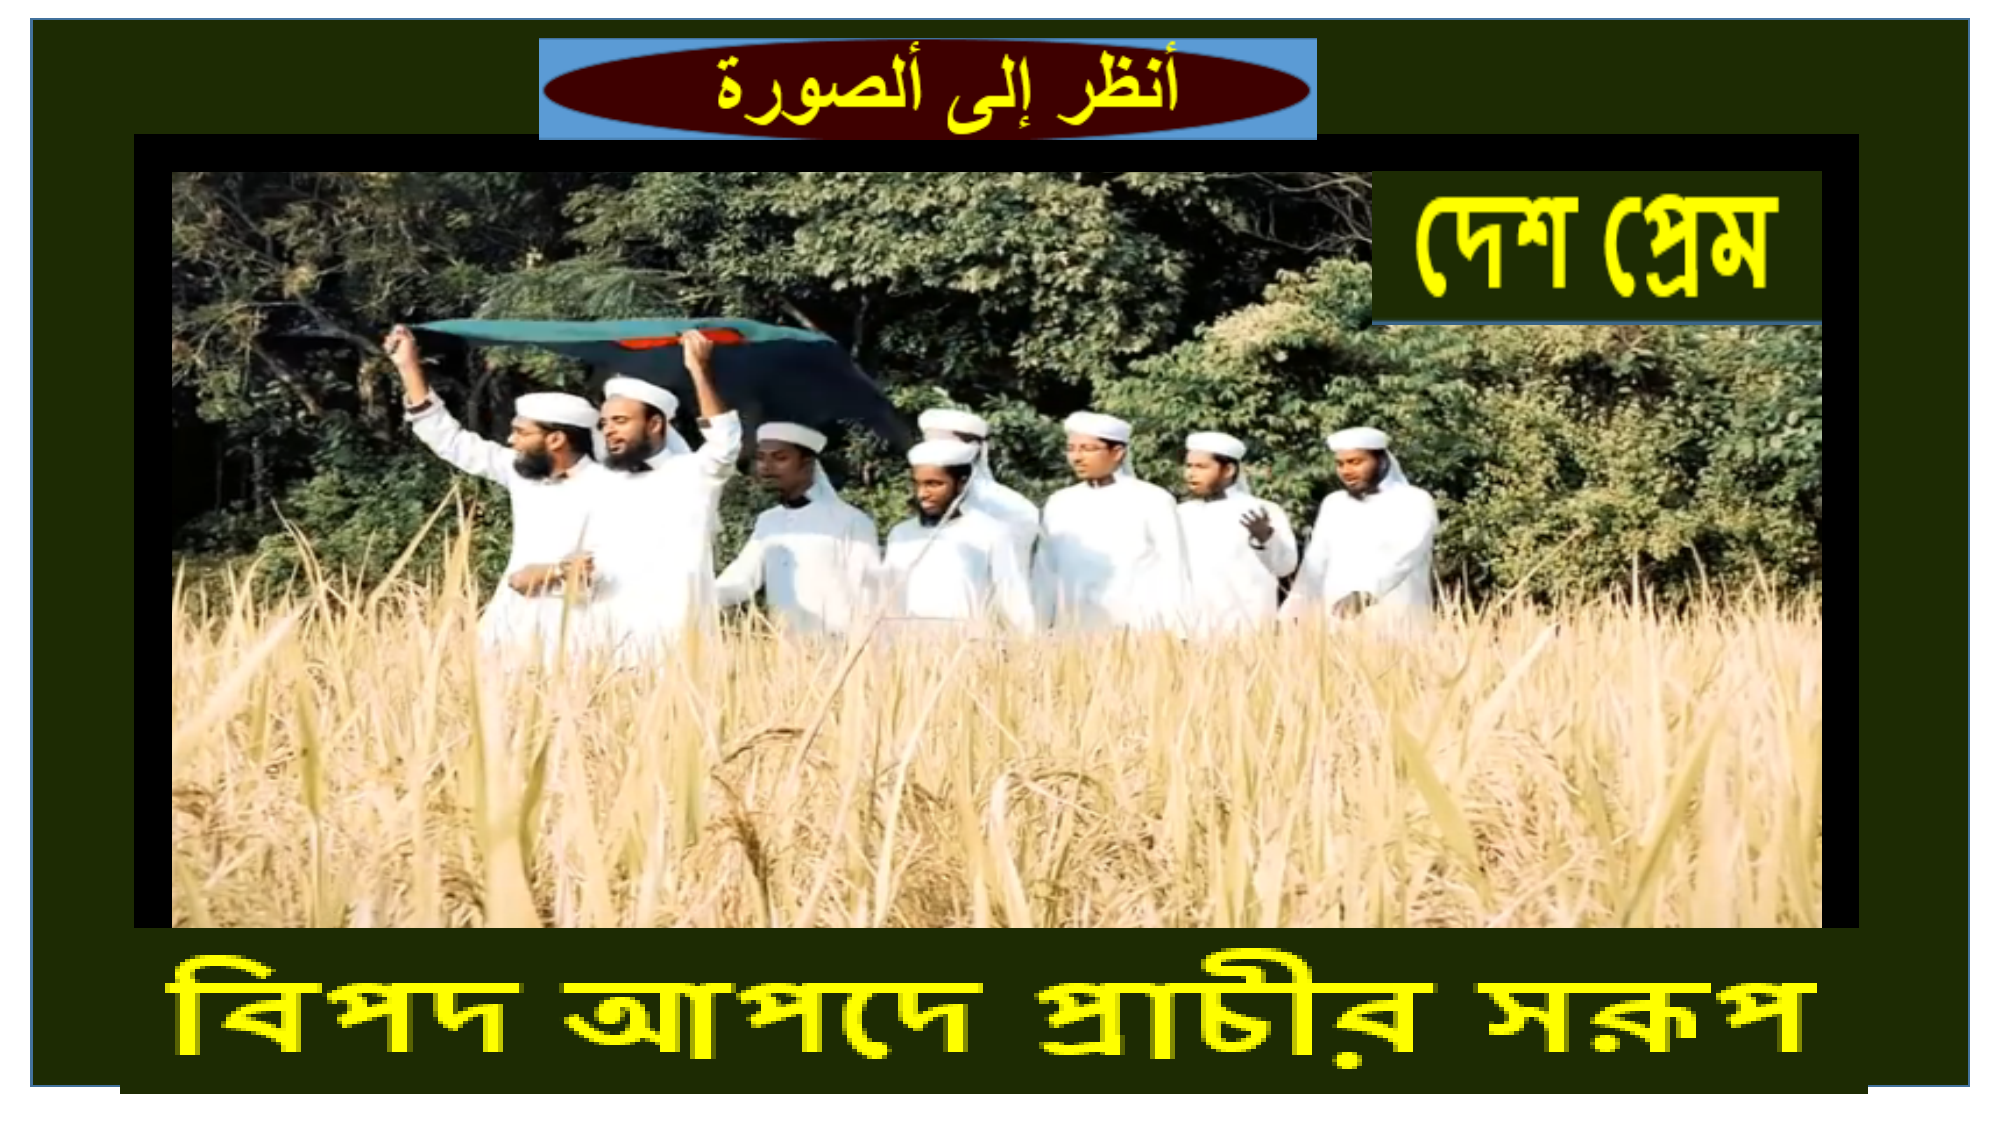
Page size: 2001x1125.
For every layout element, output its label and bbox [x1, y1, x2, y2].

picture [120, 171, 1868, 1094]
text_box [30, 18, 1970, 1087]
picture [539, 38, 1317, 141]
